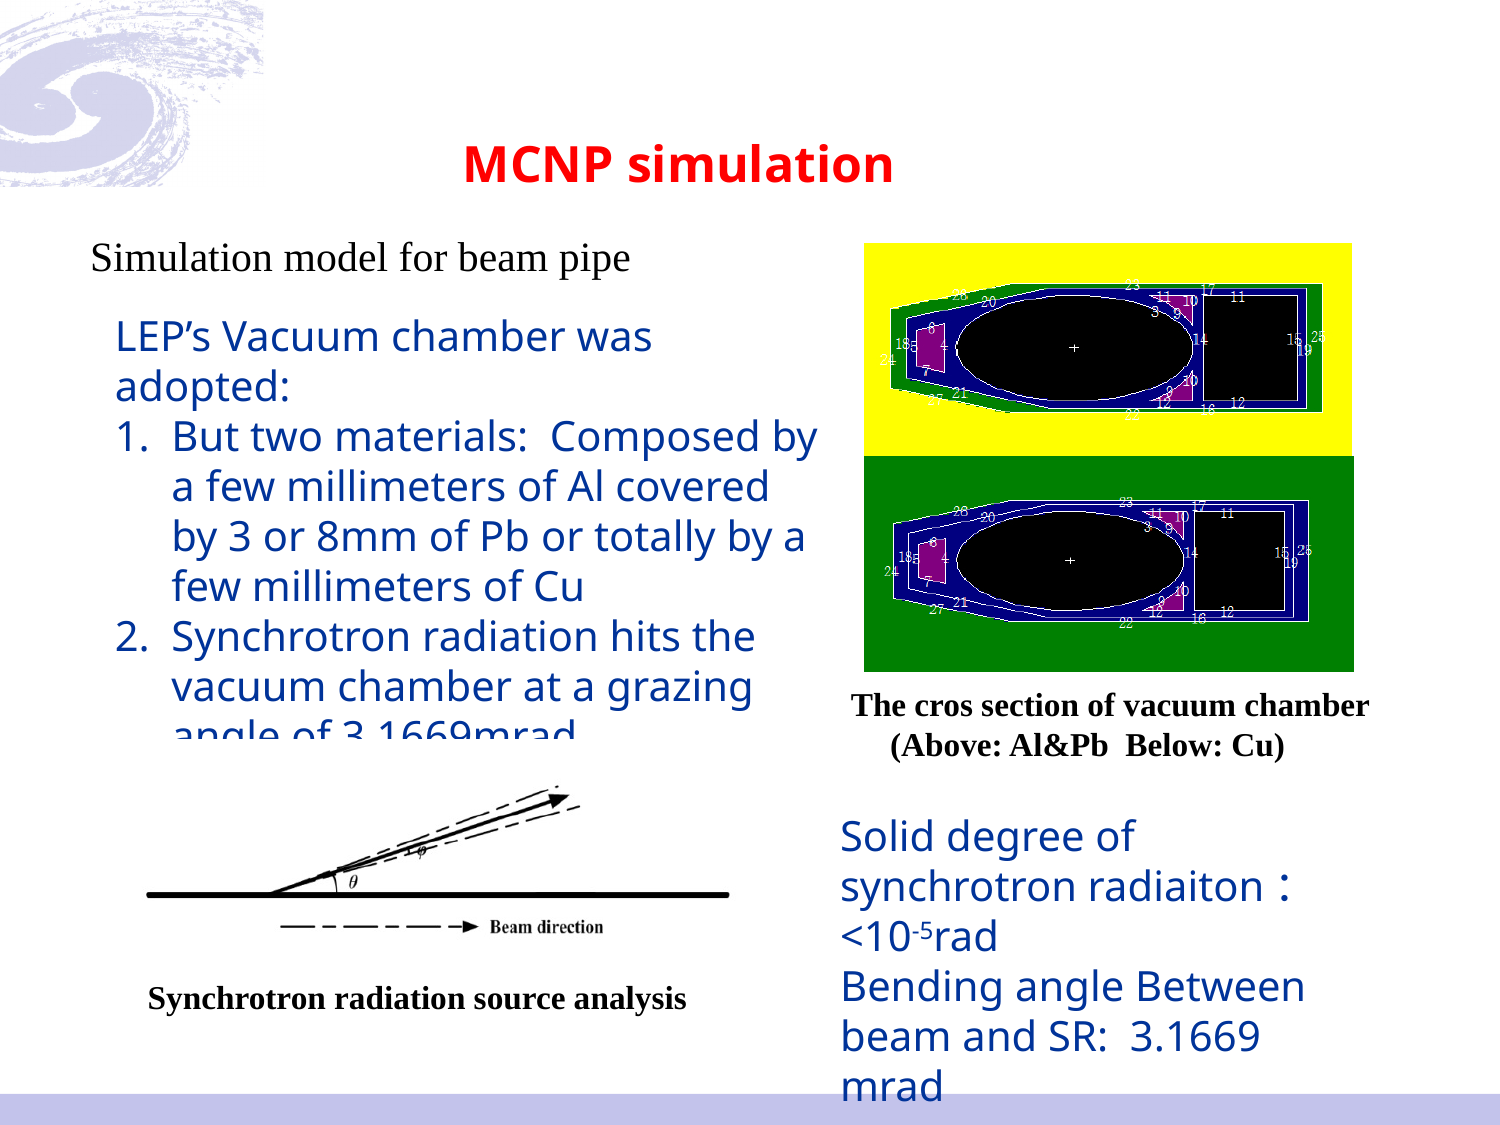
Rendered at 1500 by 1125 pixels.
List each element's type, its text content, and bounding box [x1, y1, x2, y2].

text_box MCNP simulation [100, 125, 1258, 201]
picture [0, 75, 266, 187]
text_box Synchrotron radiation source analysis [132, 978, 726, 1049]
text_box [0, 0, 1500, 75]
text_box The cros section of vacuum chamber (Above: Al&Pb Below: Cu) [835, 676, 1387, 771]
picture [864, 243, 1355, 672]
list Simulation model for beam pipe [74, 222, 668, 303]
text_box LEP’s Vacuum chamber was adopted: But two materials: Composed by a few millimeters of Al covered by 3 or 8mm of Pb or totally by a few millimeters of Cu Synchrotron radiation hits the vacuum chamber at a grazing angle of 3.1669mrad [100, 302, 833, 768]
picture [120, 739, 751, 970]
text_box Solid degree of synchrotron radiaiton：<10-5rad Bending angle Between beam and SR: 3.1669 mrad [825, 802, 1392, 1118]
